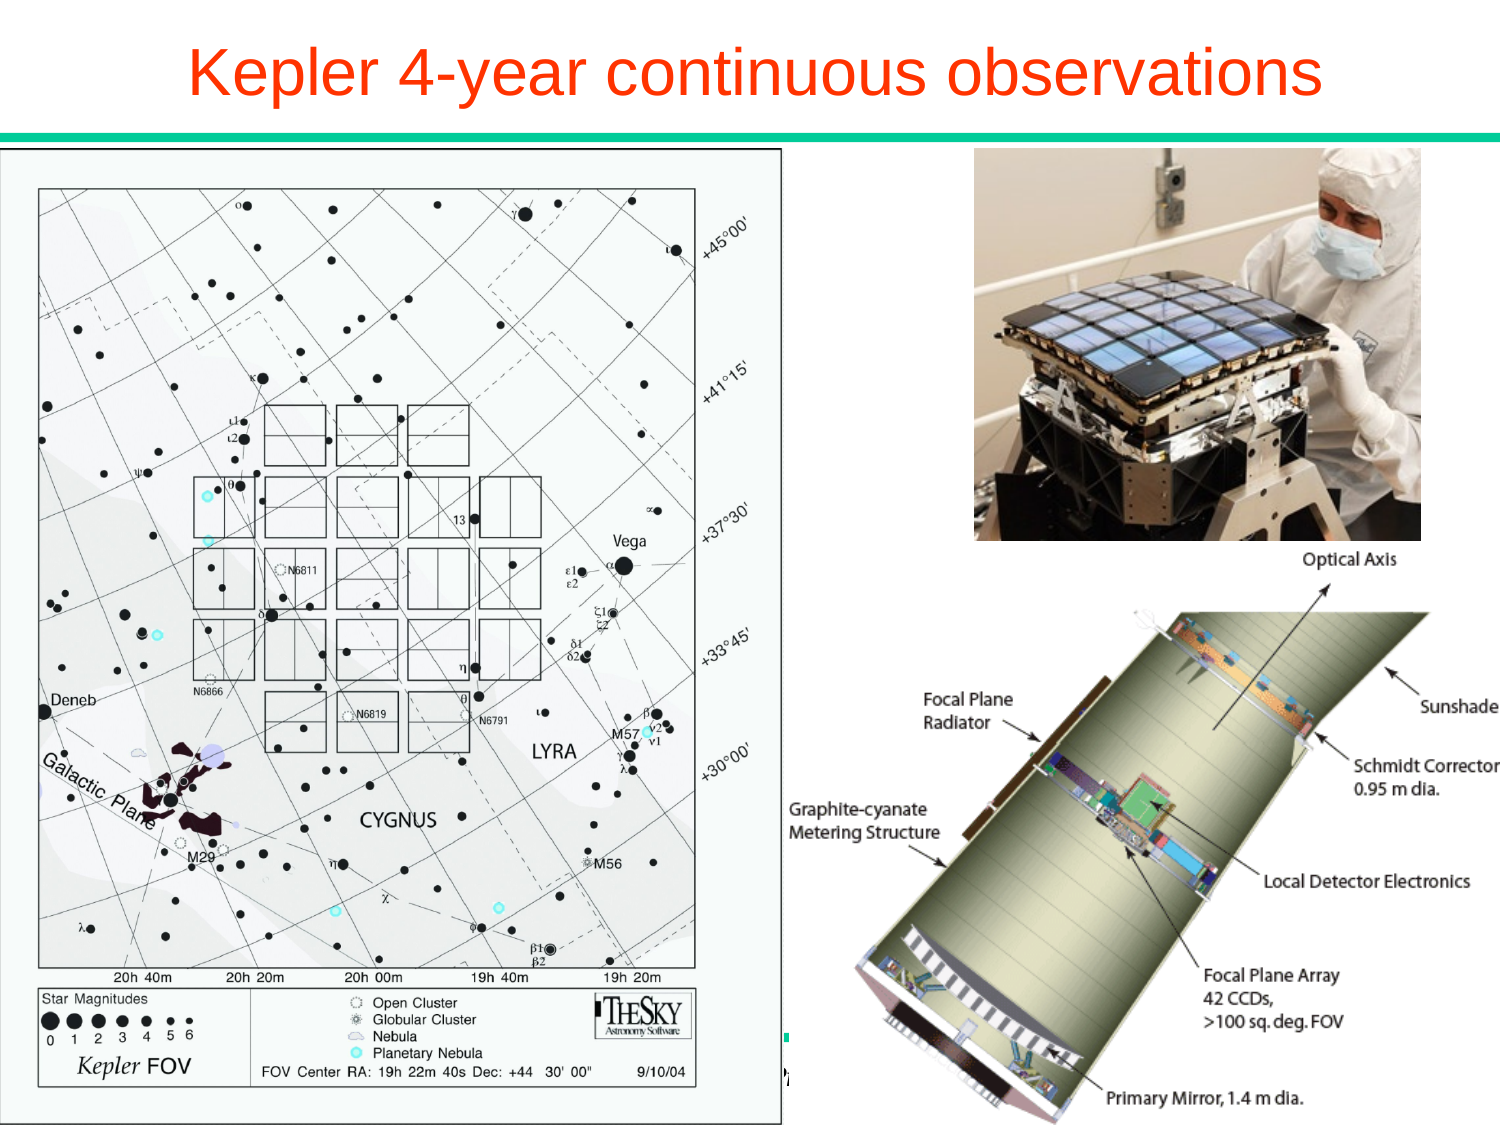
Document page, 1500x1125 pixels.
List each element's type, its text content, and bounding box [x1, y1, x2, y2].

picture [789, 550, 1500, 1125]
title Kepler 4-year continuous observations [87, 0, 1425, 138]
picture [974, 148, 1421, 541]
picture [0, 148, 784, 1125]
